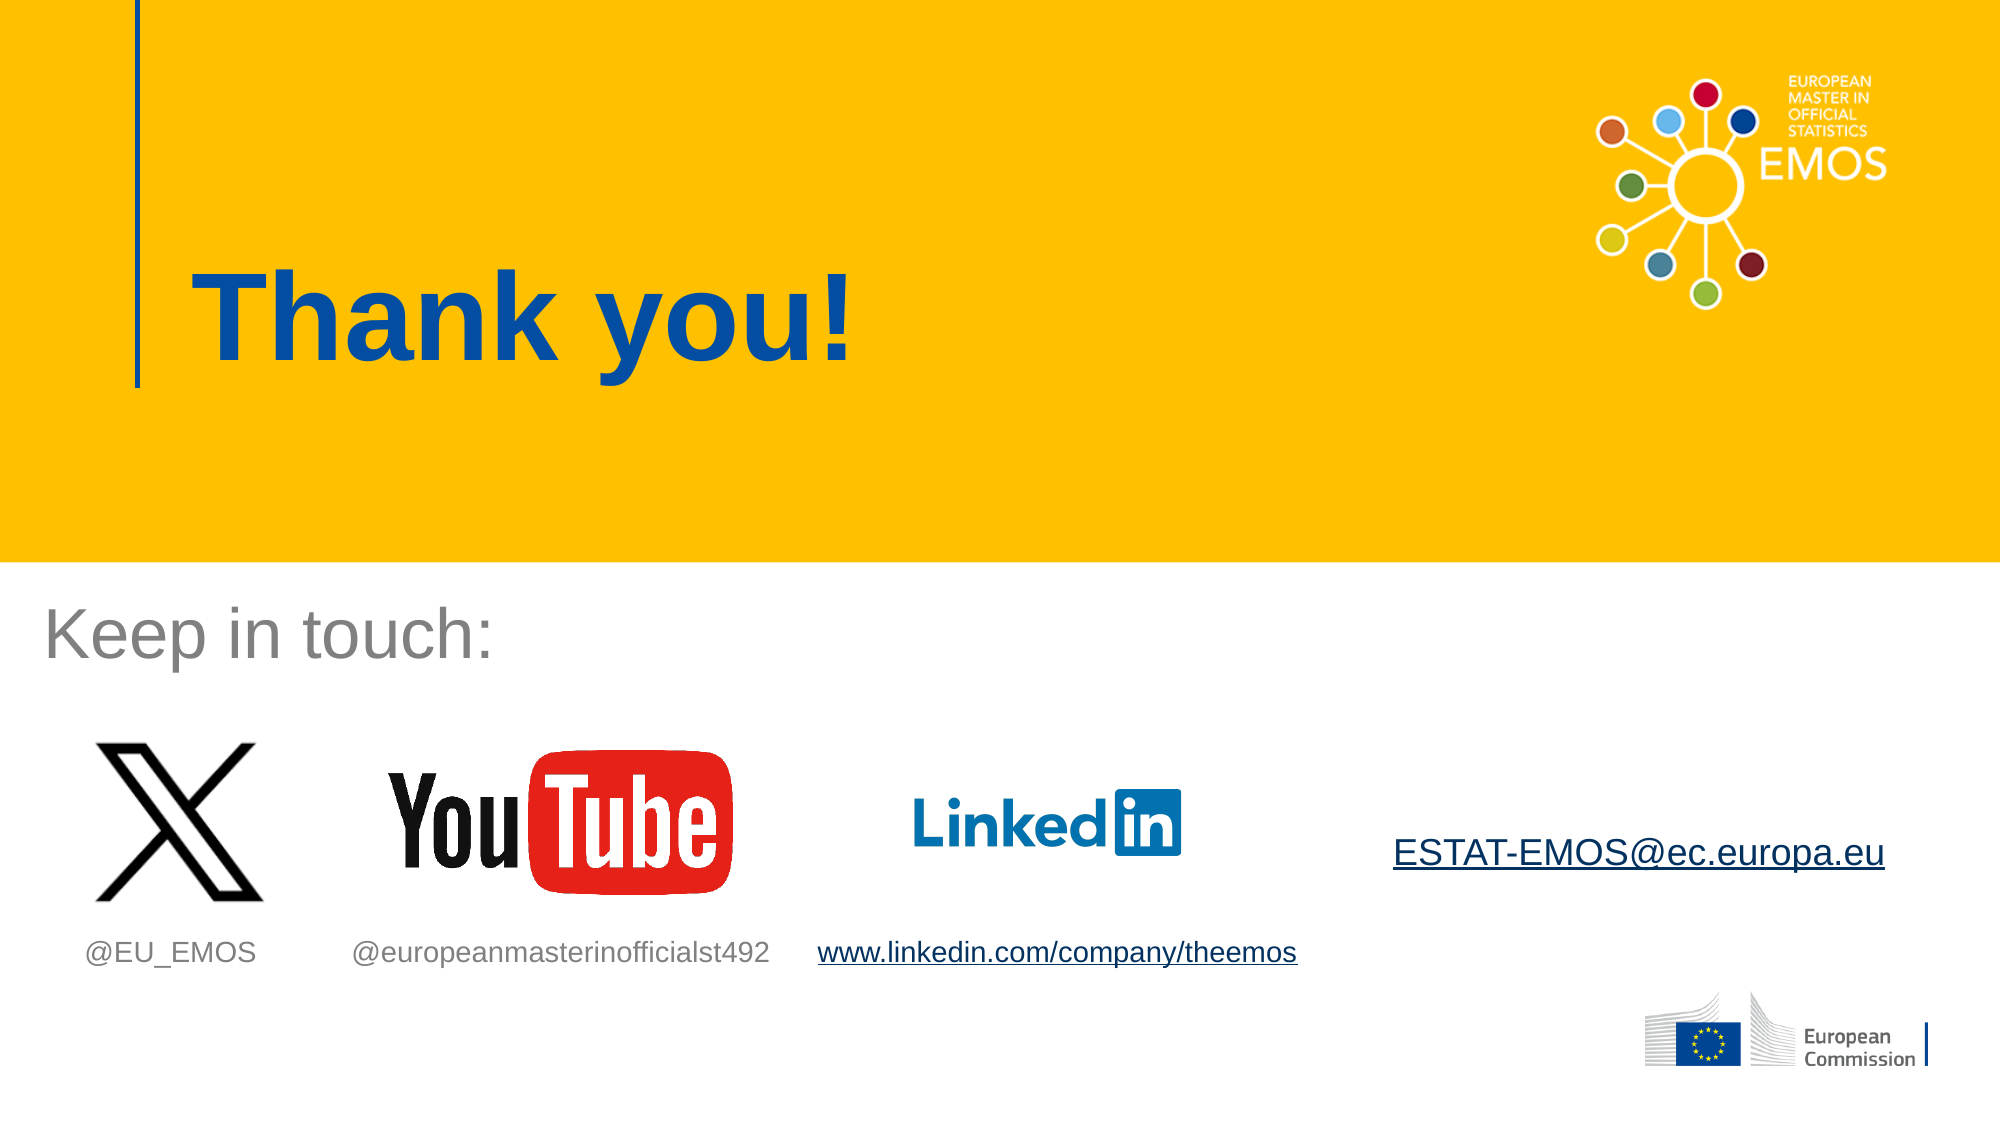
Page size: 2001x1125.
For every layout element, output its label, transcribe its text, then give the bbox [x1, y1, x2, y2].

picture [1125, 815, 1133, 847]
picture [59, 710, 298, 935]
picture [1569, 48, 1906, 321]
title Thank you! [176, 184, 1843, 388]
picture [388, 748, 733, 897]
picture [1141, 815, 1172, 847]
picture [1124, 798, 1135, 809]
subtitle Keep in touch: ESTAT-EMOS@ec.europa.eu @EU_EMOS @europeanmasterinofficialst492 www.linkedin.com/company/theemos [28, 580, 1978, 1065]
picture [914, 787, 1182, 858]
